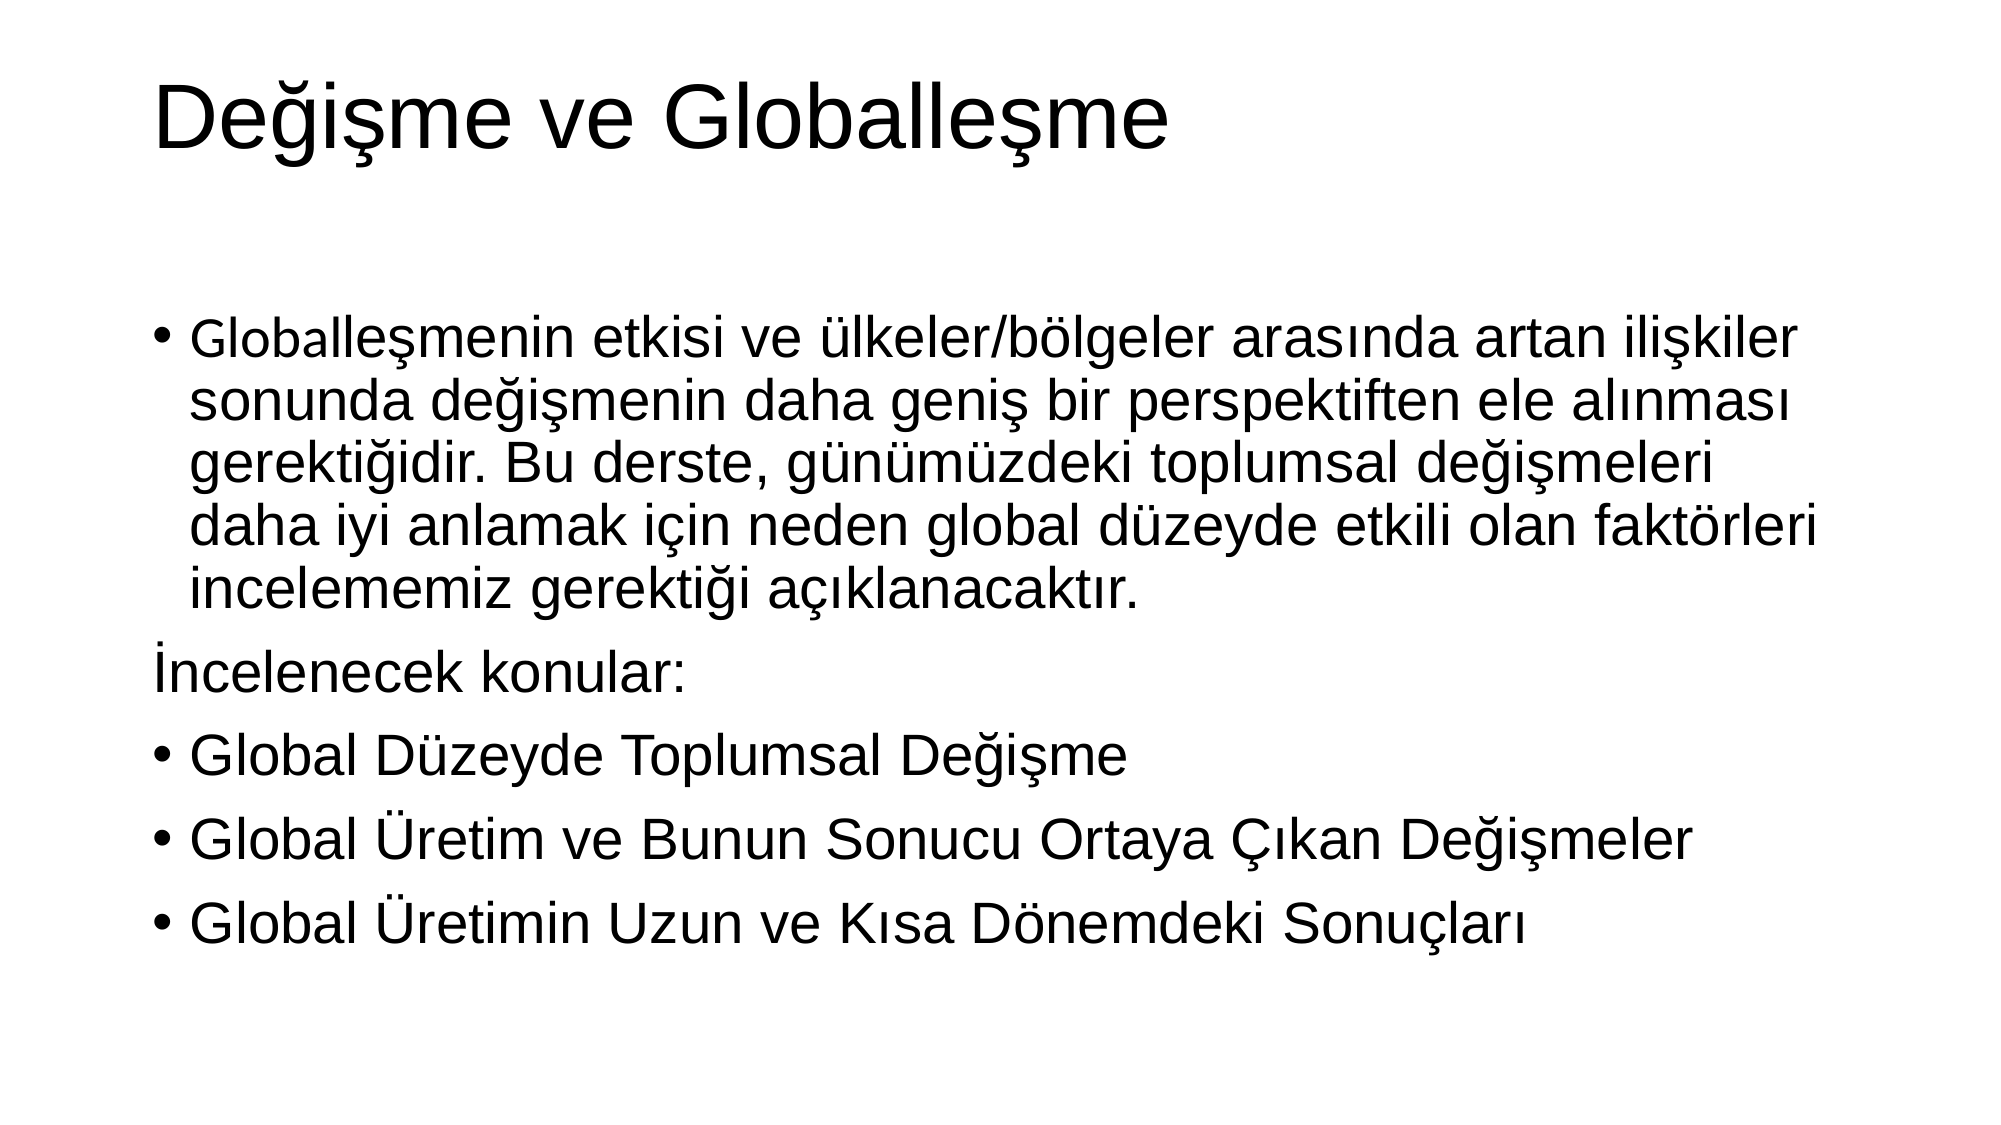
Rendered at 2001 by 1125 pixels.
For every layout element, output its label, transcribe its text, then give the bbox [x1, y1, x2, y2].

list Globalleşmenin etkisi ve ülkeler/bölgeler arasında artan ilişkiler sonunda değişmenin daha geniş bir perspektiften ele alınması gerektiğidir. Bu derste, günümüzdeki toplumsal değişmeleri daha iyi anlamak için neden global düzeyde etkili olan faktörleri incelememiz gerektiği açıklanacaktır. İncelenecek konular: Global Düzeyde Toplumsal Değişme Global Üretim ve Bunun Sonucu Ortaya Çıkan Değişmeler Global Üretimin Uzun ve Kısa Dönemdeki Sonuçları [137, 299, 1863, 1014]
title Değişme ve Globalleşme [137, 59, 1863, 278]
